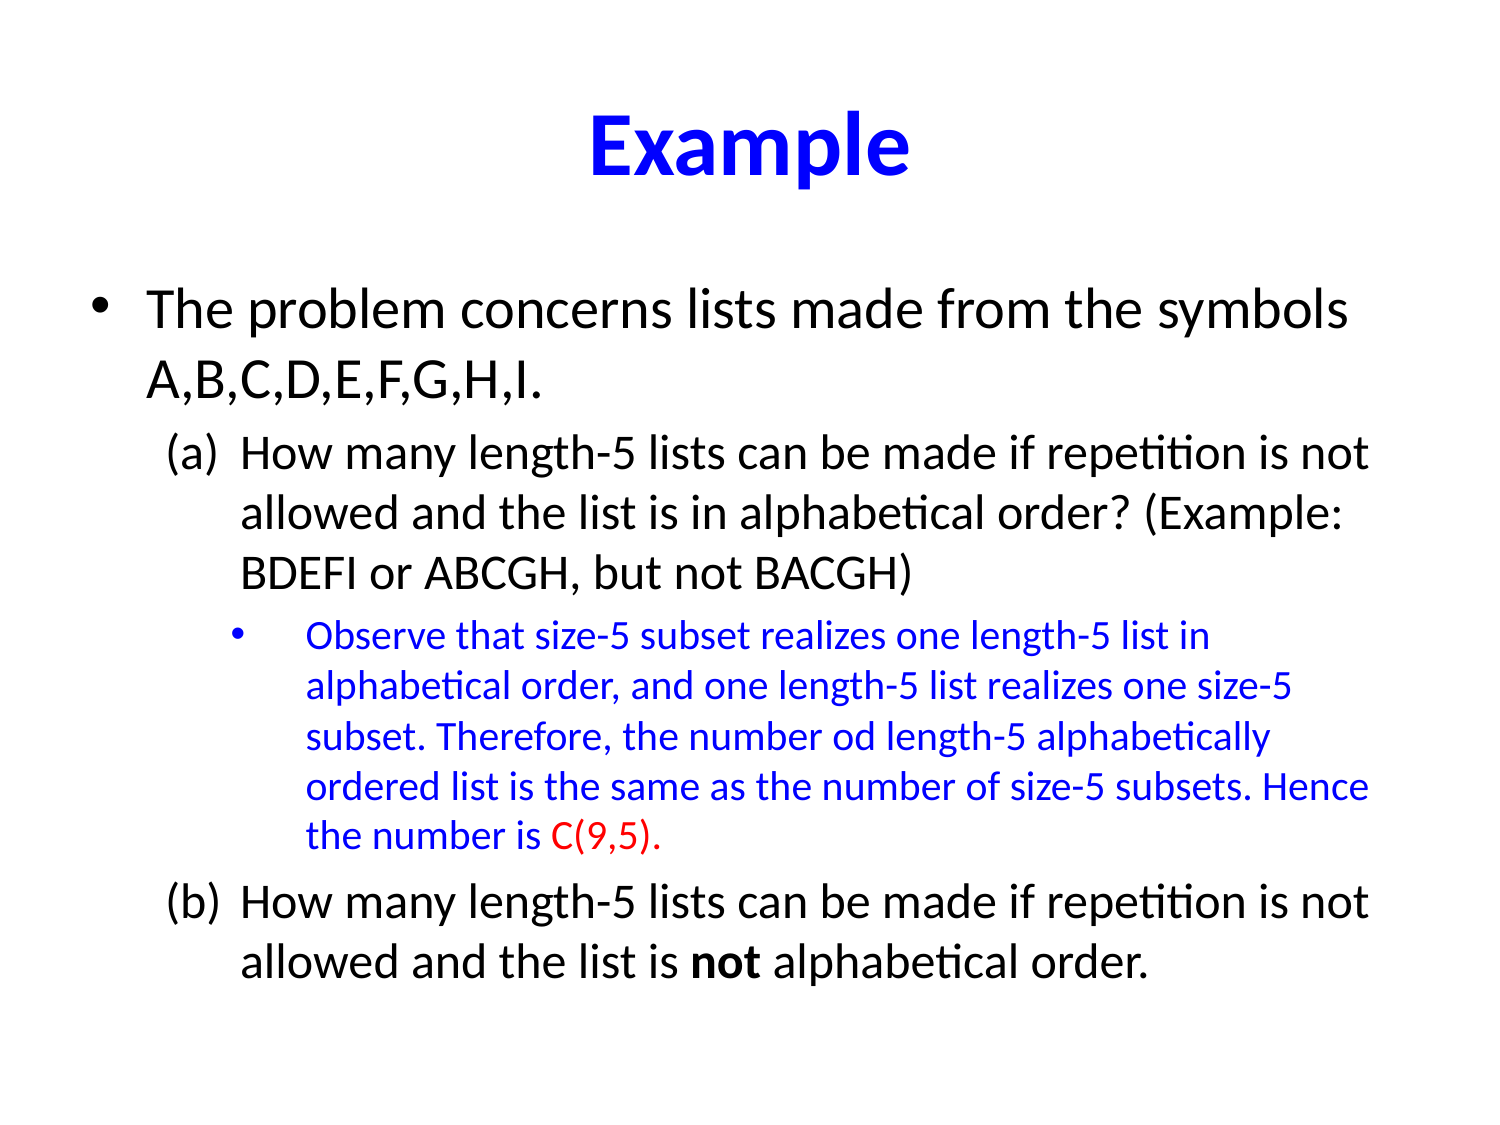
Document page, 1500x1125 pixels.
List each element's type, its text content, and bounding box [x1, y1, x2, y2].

title Example [75, 45, 1425, 233]
list The problem concerns lists made from the symbols A,B,C,D,E,F,G,H,I. How many length-5 lists can be made if repetition is not allowed and the list is in alphabetical order? (Example: BDEFI or ABCGH, but not BACGH) Observe that size-5 subset realizes one length-5 list in alphabetical order, and one length-5 list realizes one size-5 subset. Therefore, the number od length-5 alphabetically ordered list is the same as the number of size-5 subsets. Hence the number is C(9,5). How many length-5 lists can be made if repetition is not allowed and the list is not alphabetical order. [75, 262, 1425, 1125]
